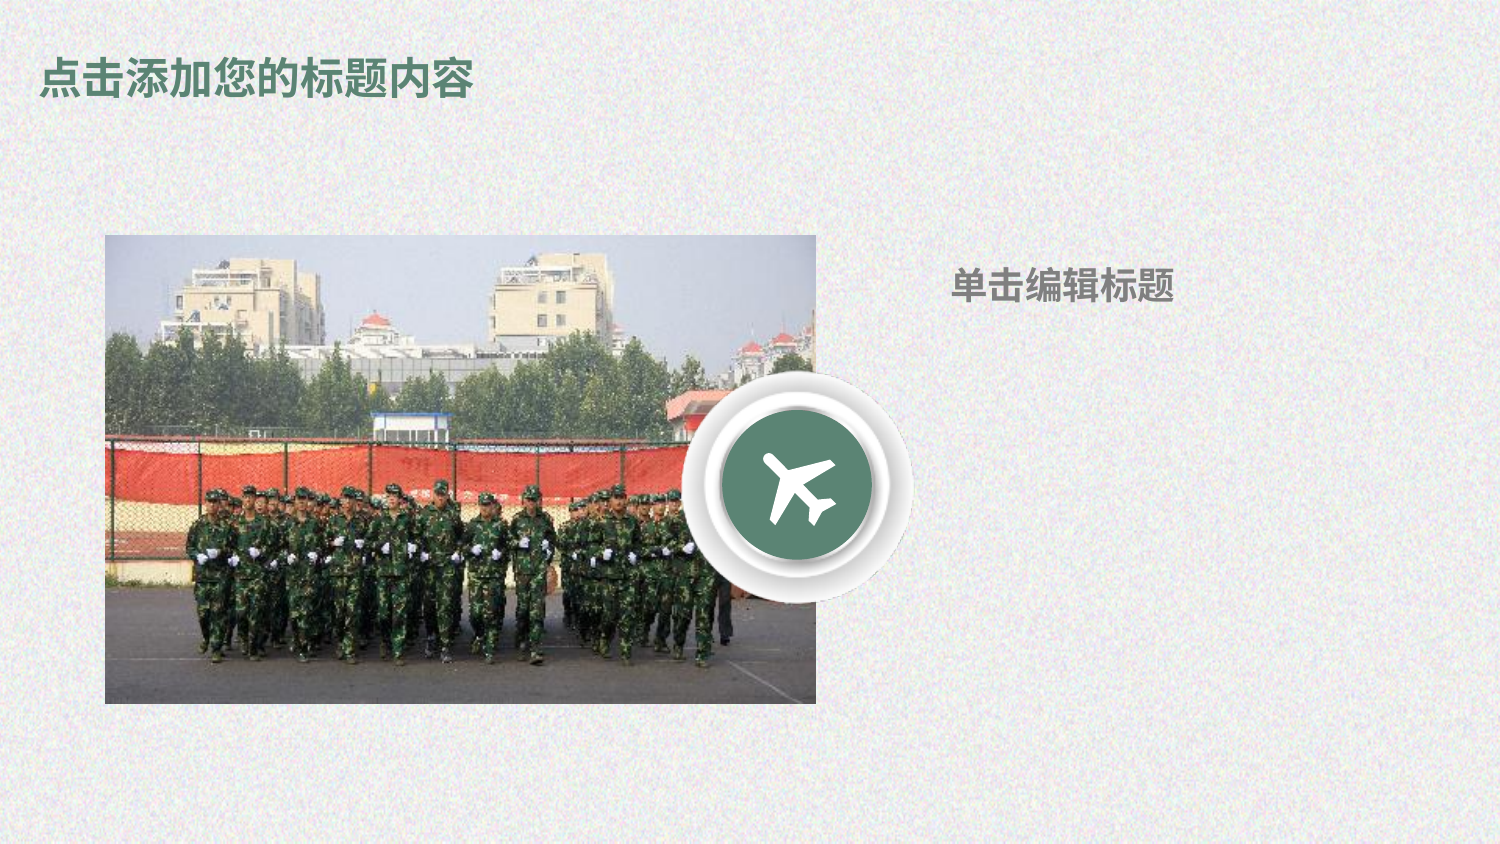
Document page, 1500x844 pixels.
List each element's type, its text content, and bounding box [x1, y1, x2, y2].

text_box 单击编辑标题 [950, 262, 1306, 308]
picture [0, 0, 1500, 844]
text_box 点击添加您的标题内容 [23, 43, 530, 111]
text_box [676, 353, 918, 617]
